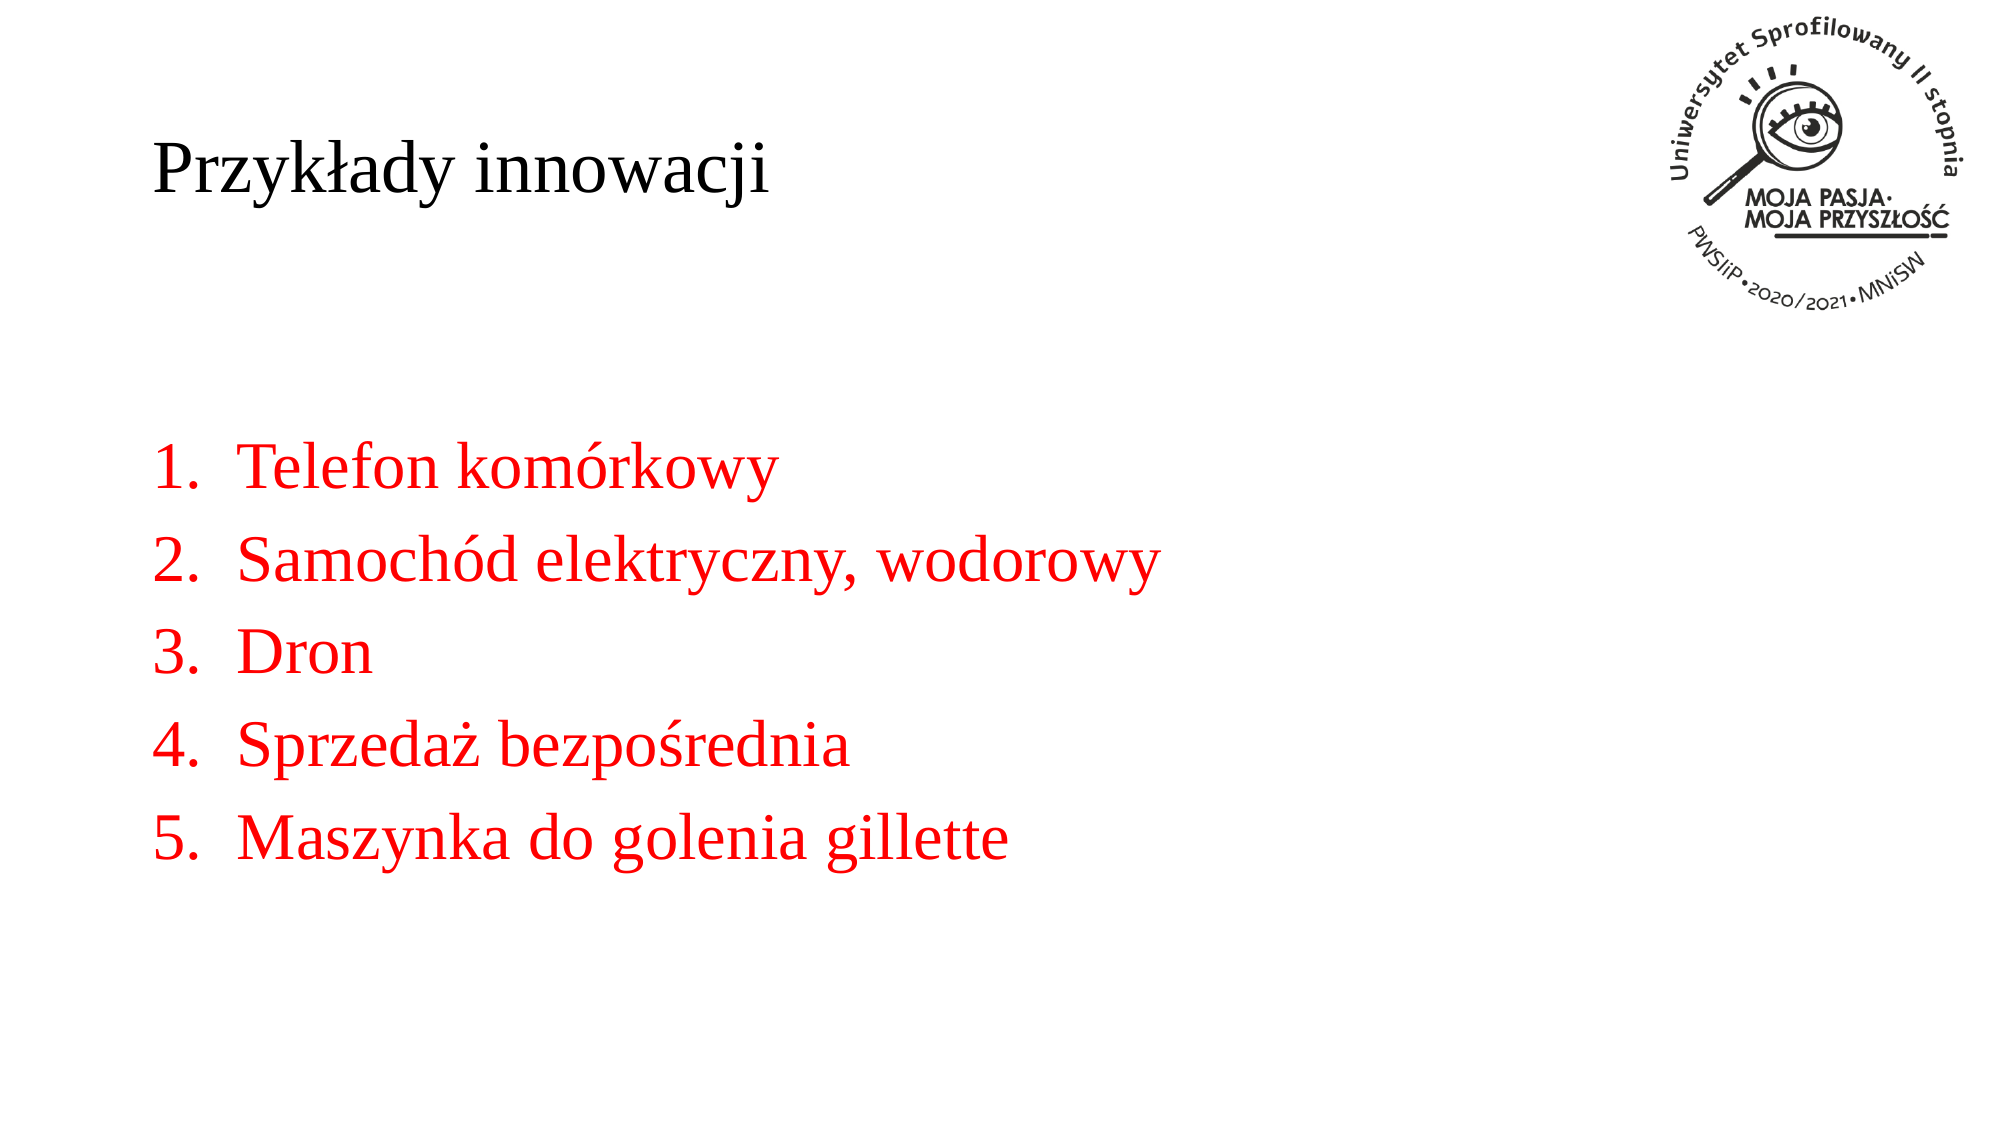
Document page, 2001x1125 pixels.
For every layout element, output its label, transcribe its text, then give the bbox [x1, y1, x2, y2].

title Przykłady innowacji [137, 59, 1634, 278]
list Telefon komórkowy Samochód elektryczny, wodorowy Dron Sprzedaż bezpośrednia Maszynka do golenia gillette [137, 423, 1863, 1062]
picture [1649, 0, 1976, 321]
